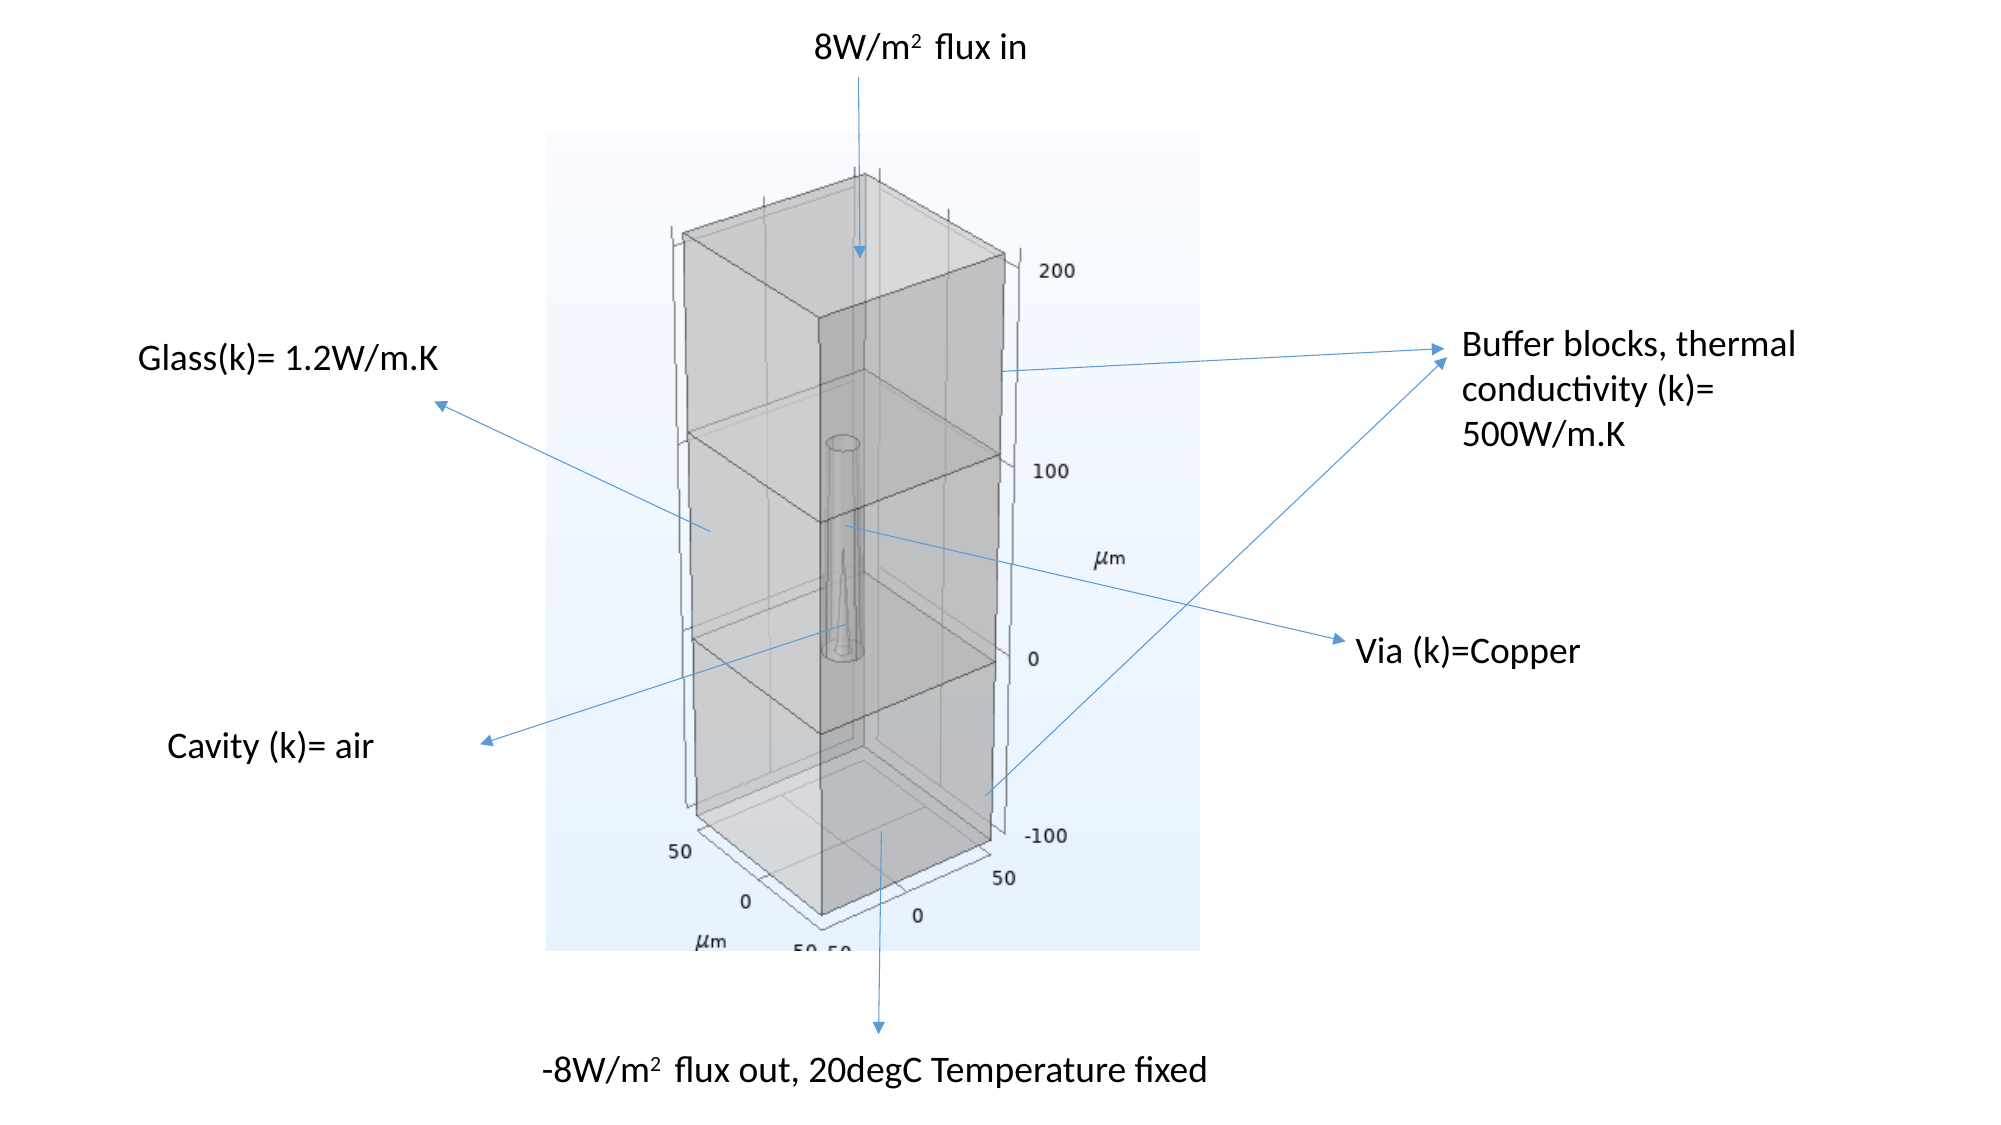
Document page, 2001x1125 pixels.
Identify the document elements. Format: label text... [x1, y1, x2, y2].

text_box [479, 624, 846, 745]
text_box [878, 831, 882, 1035]
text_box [985, 357, 1448, 796]
text_box Glass(k)= 1.2W/m.K [123, 325, 498, 386]
picture [546, 642, 1200, 951]
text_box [434, 401, 710, 532]
text_box Cavity (k)= air [152, 713, 528, 774]
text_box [845, 525, 1346, 642]
picture [546, 134, 1200, 624]
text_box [1001, 348, 1445, 357]
text_box Via (k)=Copper [1448, 619, 1716, 679]
text_box 8W/m2 flux in [799, 14, 1173, 75]
text_box Buffer blocks, thermal conductivity (k)= 500W/m.K [1447, 311, 1822, 462]
text_box -8W/m2 flux out, 20degC Temperature fixed [527, 1037, 1290, 1098]
